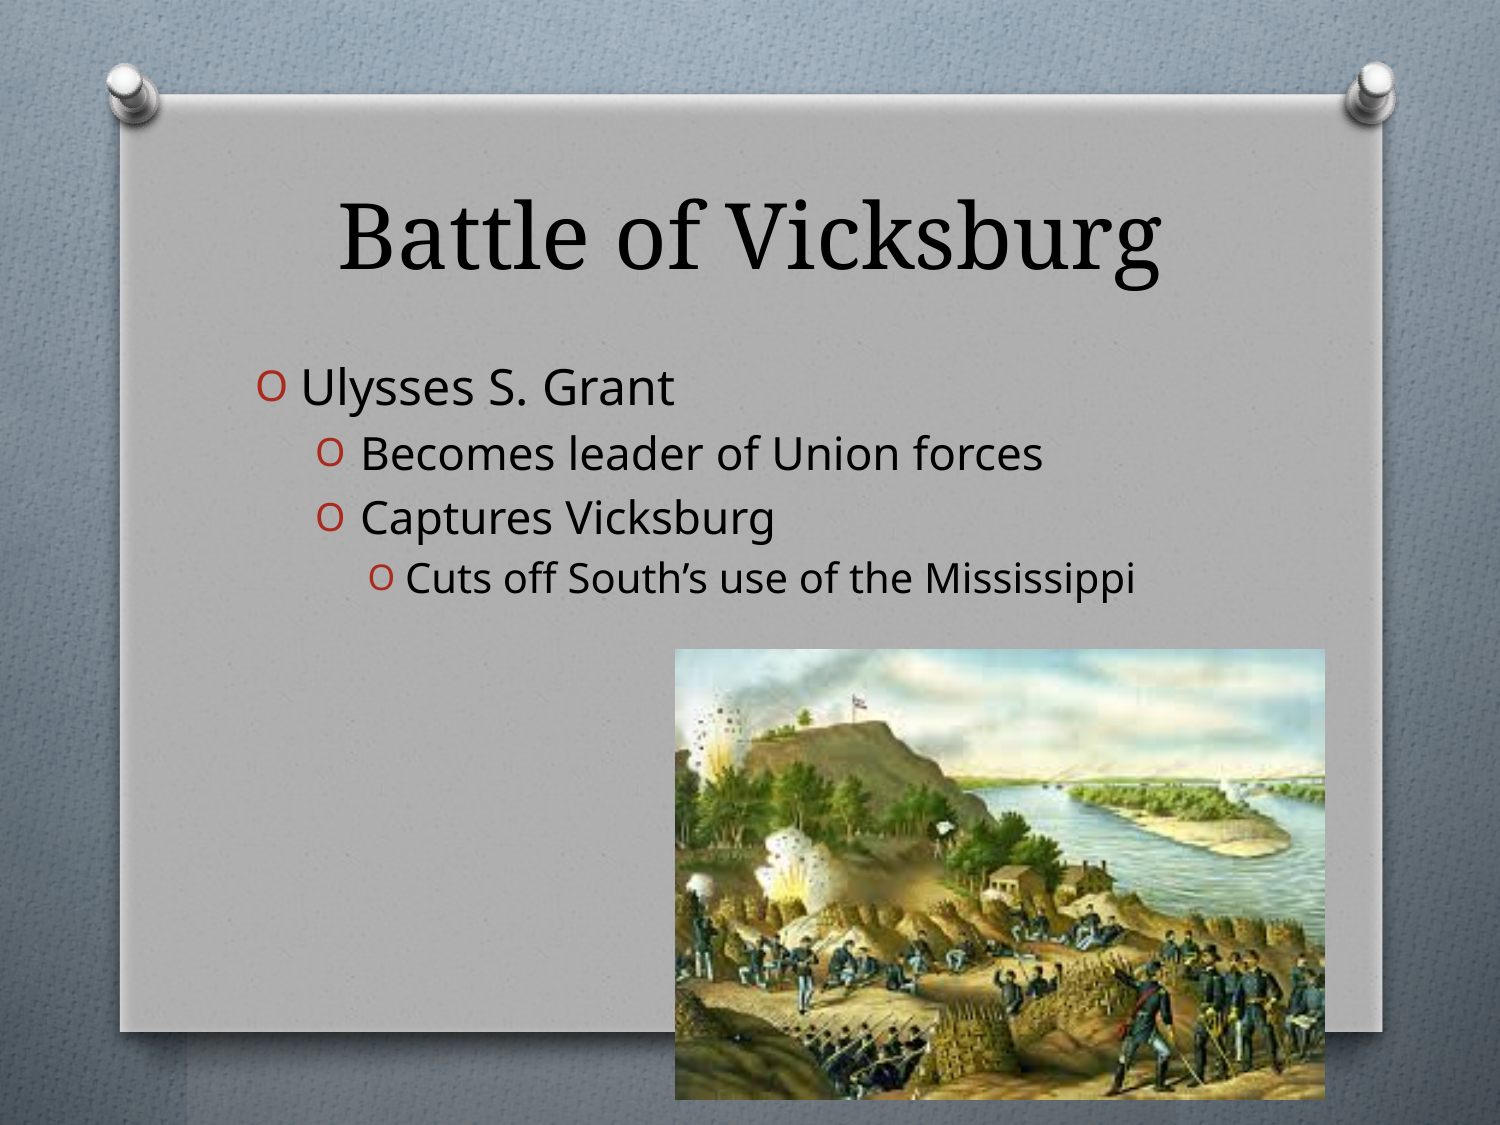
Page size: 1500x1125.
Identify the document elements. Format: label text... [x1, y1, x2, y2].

picture [1317, 35, 1439, 156]
picture [75, 29, 198, 153]
title Battle of Vicksburg [179, 134, 1323, 332]
picture [674, 649, 1325, 1101]
list Ulysses S. Grant Becomes leader of Union forces Captures Vicksburg Cuts off South’s use of the Mississippi [240, 347, 1257, 939]
